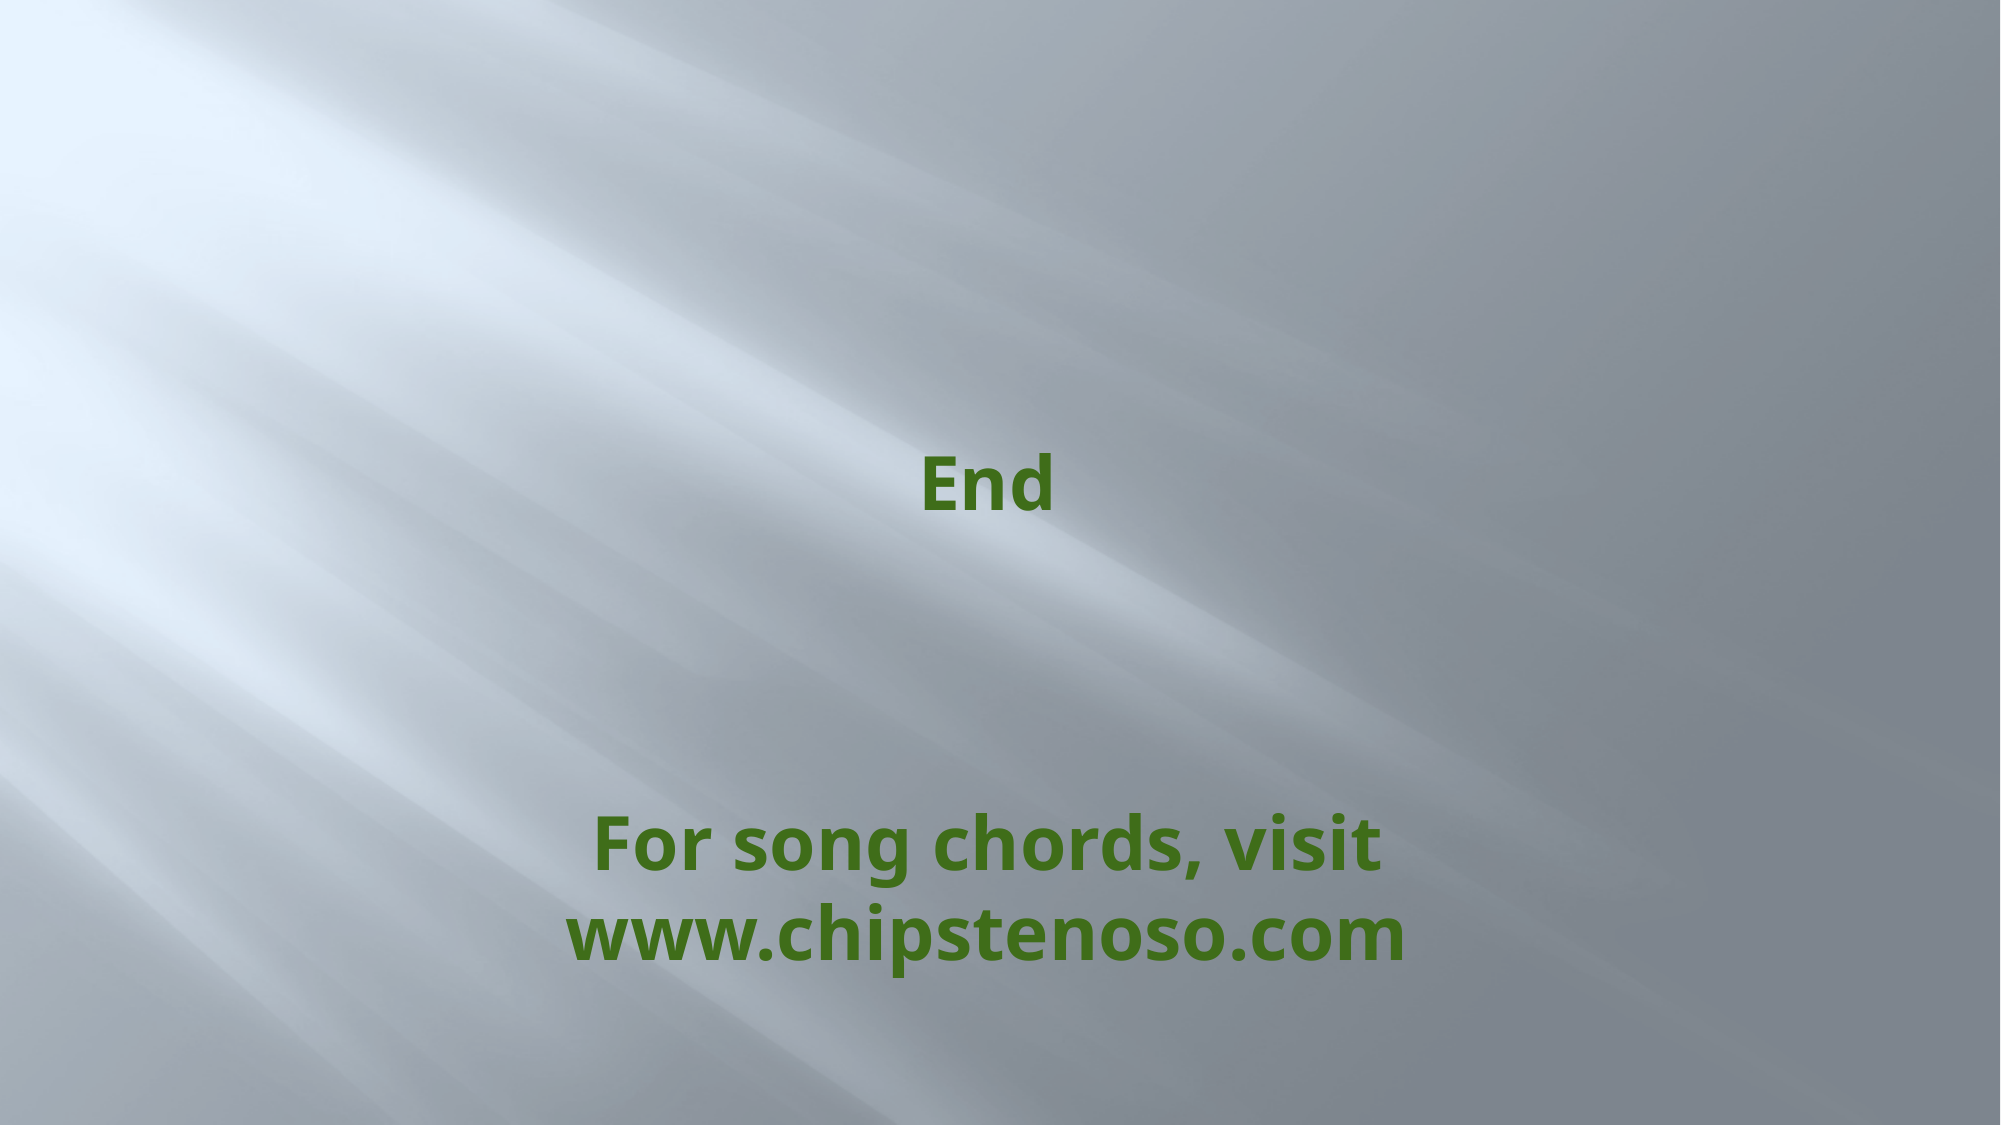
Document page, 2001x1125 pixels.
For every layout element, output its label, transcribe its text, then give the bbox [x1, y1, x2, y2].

title End For song chords, visit www.chipstenoso.com [312, 99, 1663, 975]
